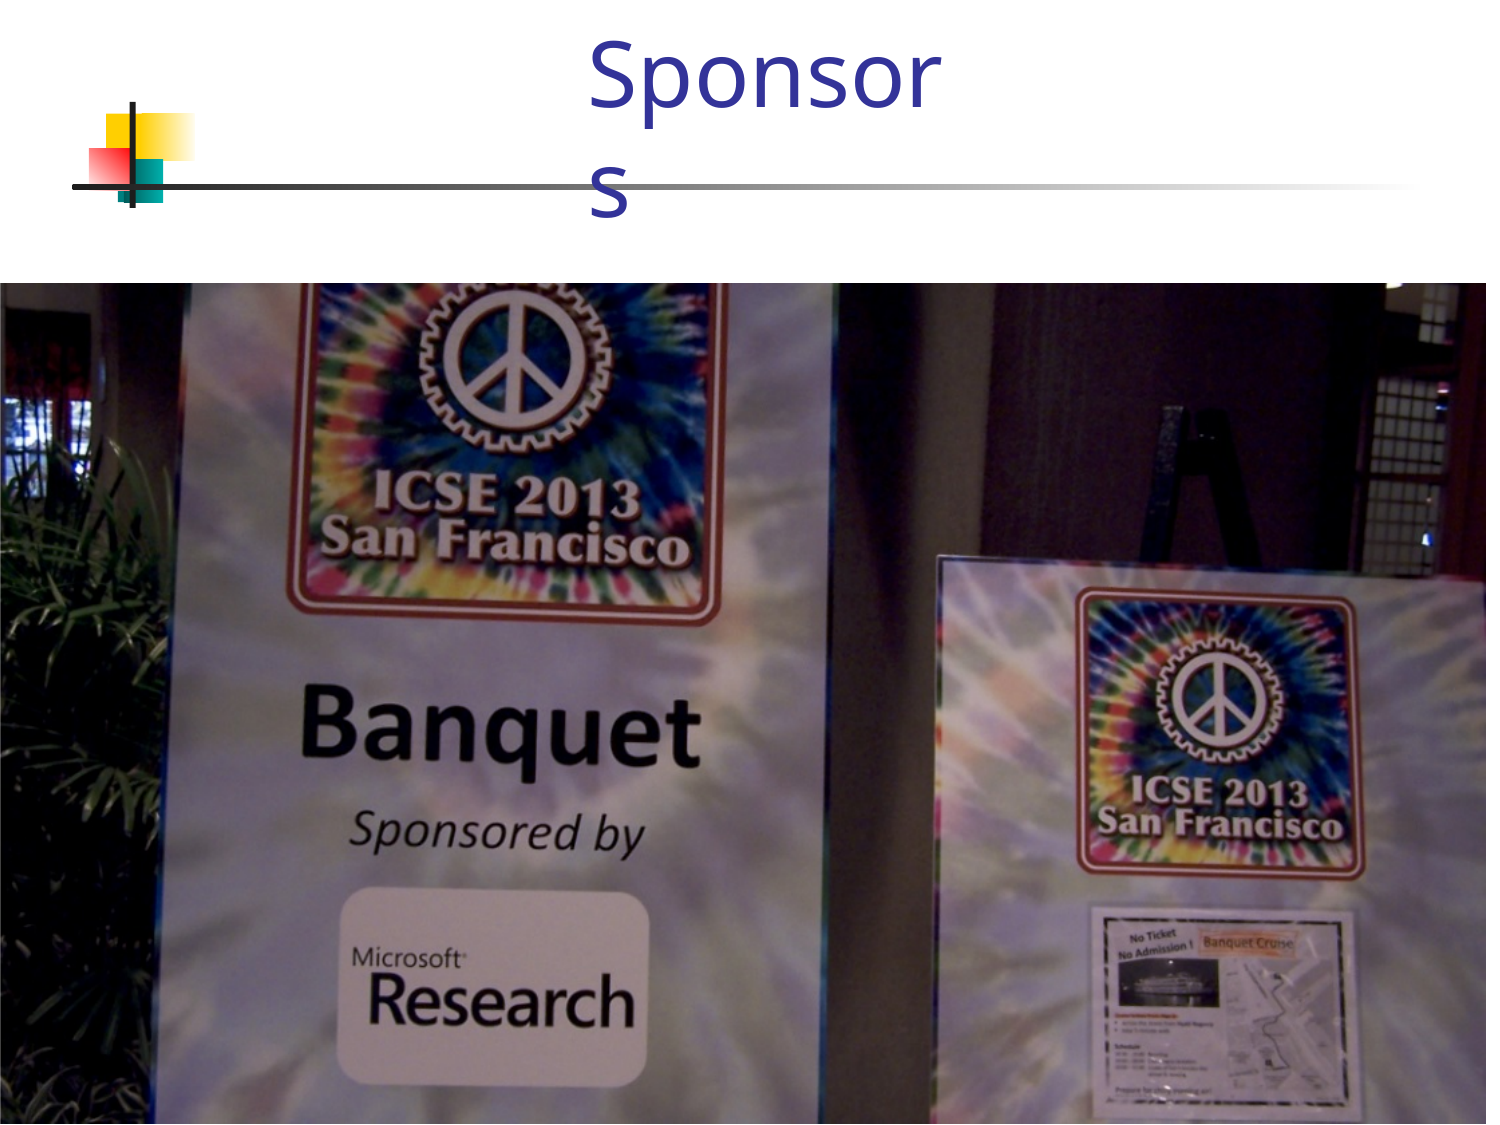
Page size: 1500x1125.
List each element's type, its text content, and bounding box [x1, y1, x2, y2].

picture [0, 283, 1486, 1124]
text_box Sponsors [572, 8, 972, 197]
